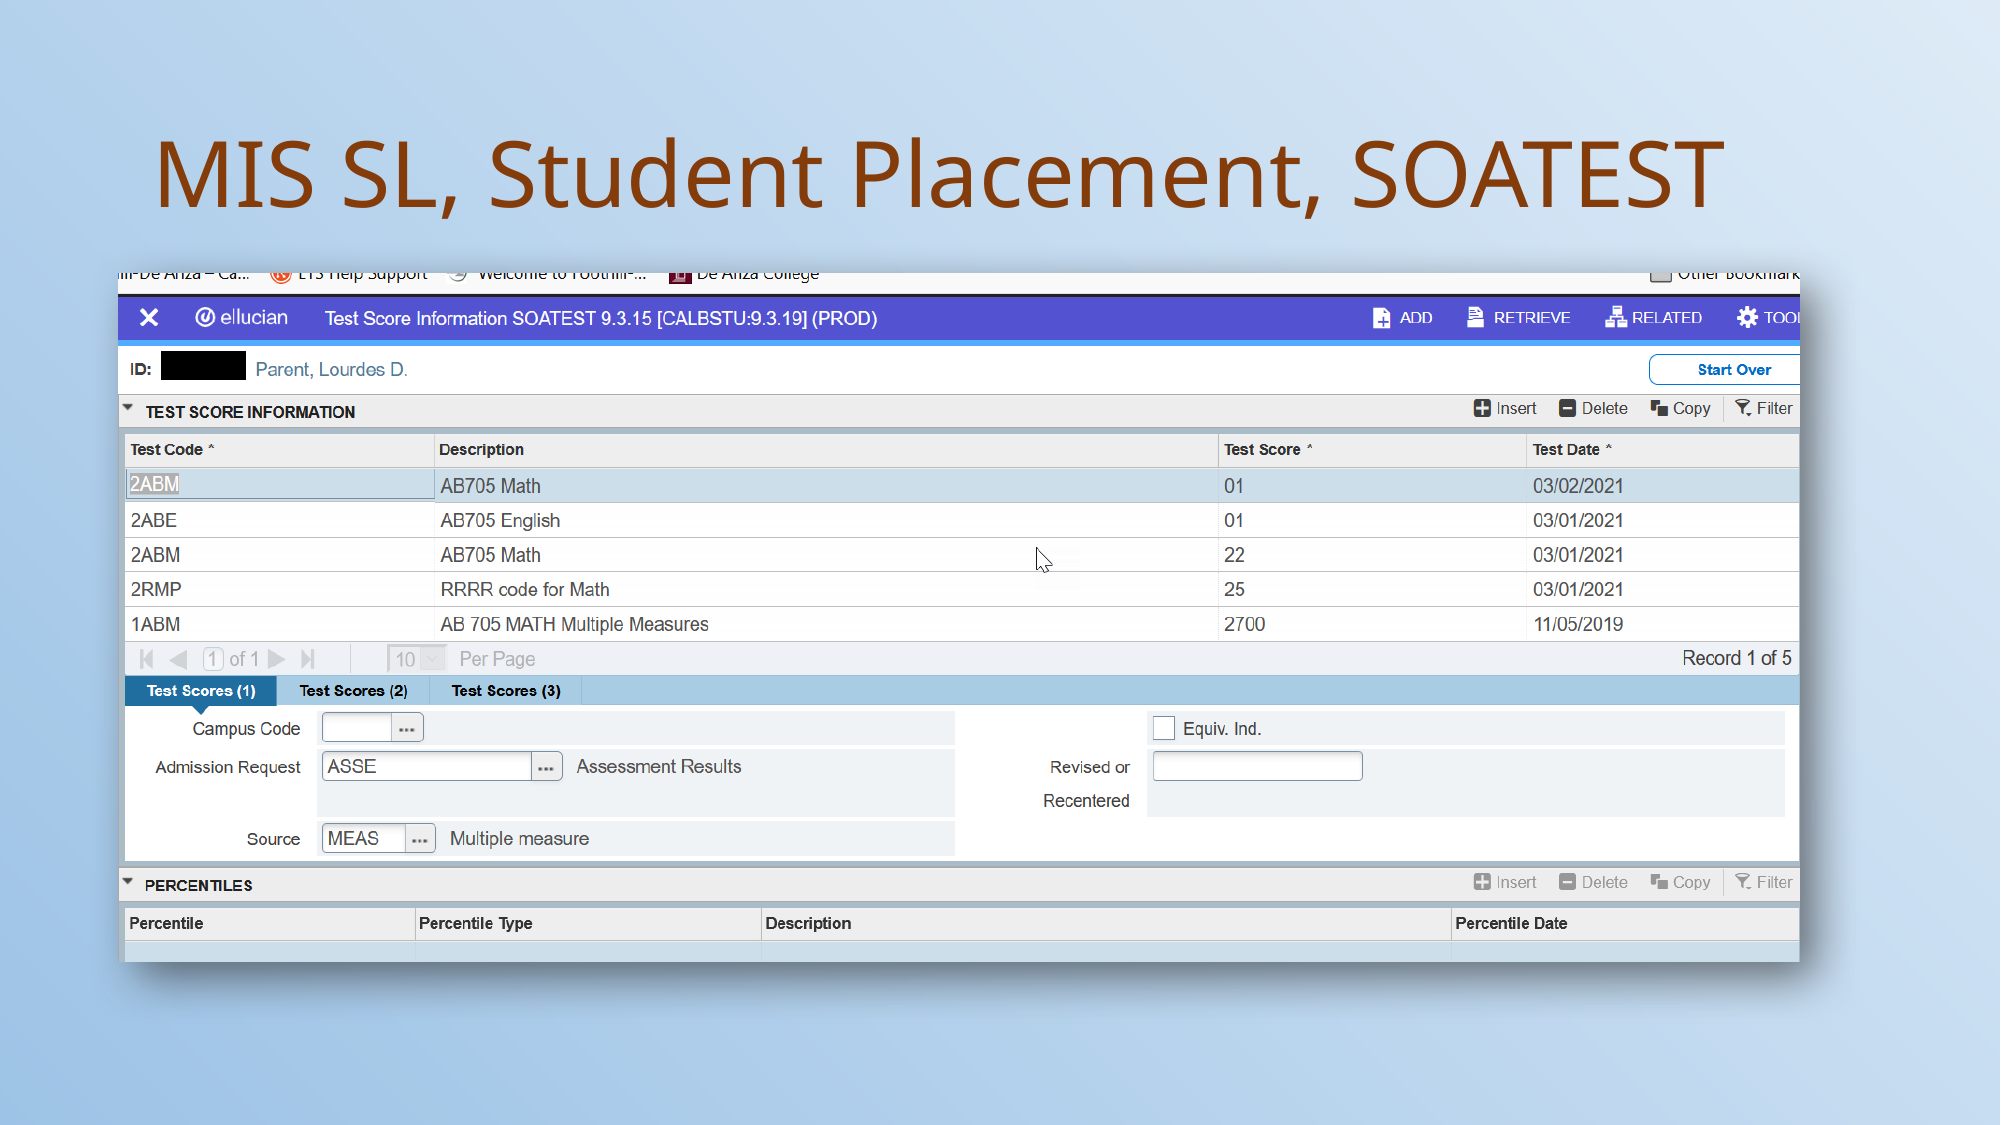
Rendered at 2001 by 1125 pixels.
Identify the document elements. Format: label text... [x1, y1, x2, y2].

picture [118, 273, 1800, 962]
title MIS SL, Student Placement, SOATEST [137, 69, 1863, 287]
